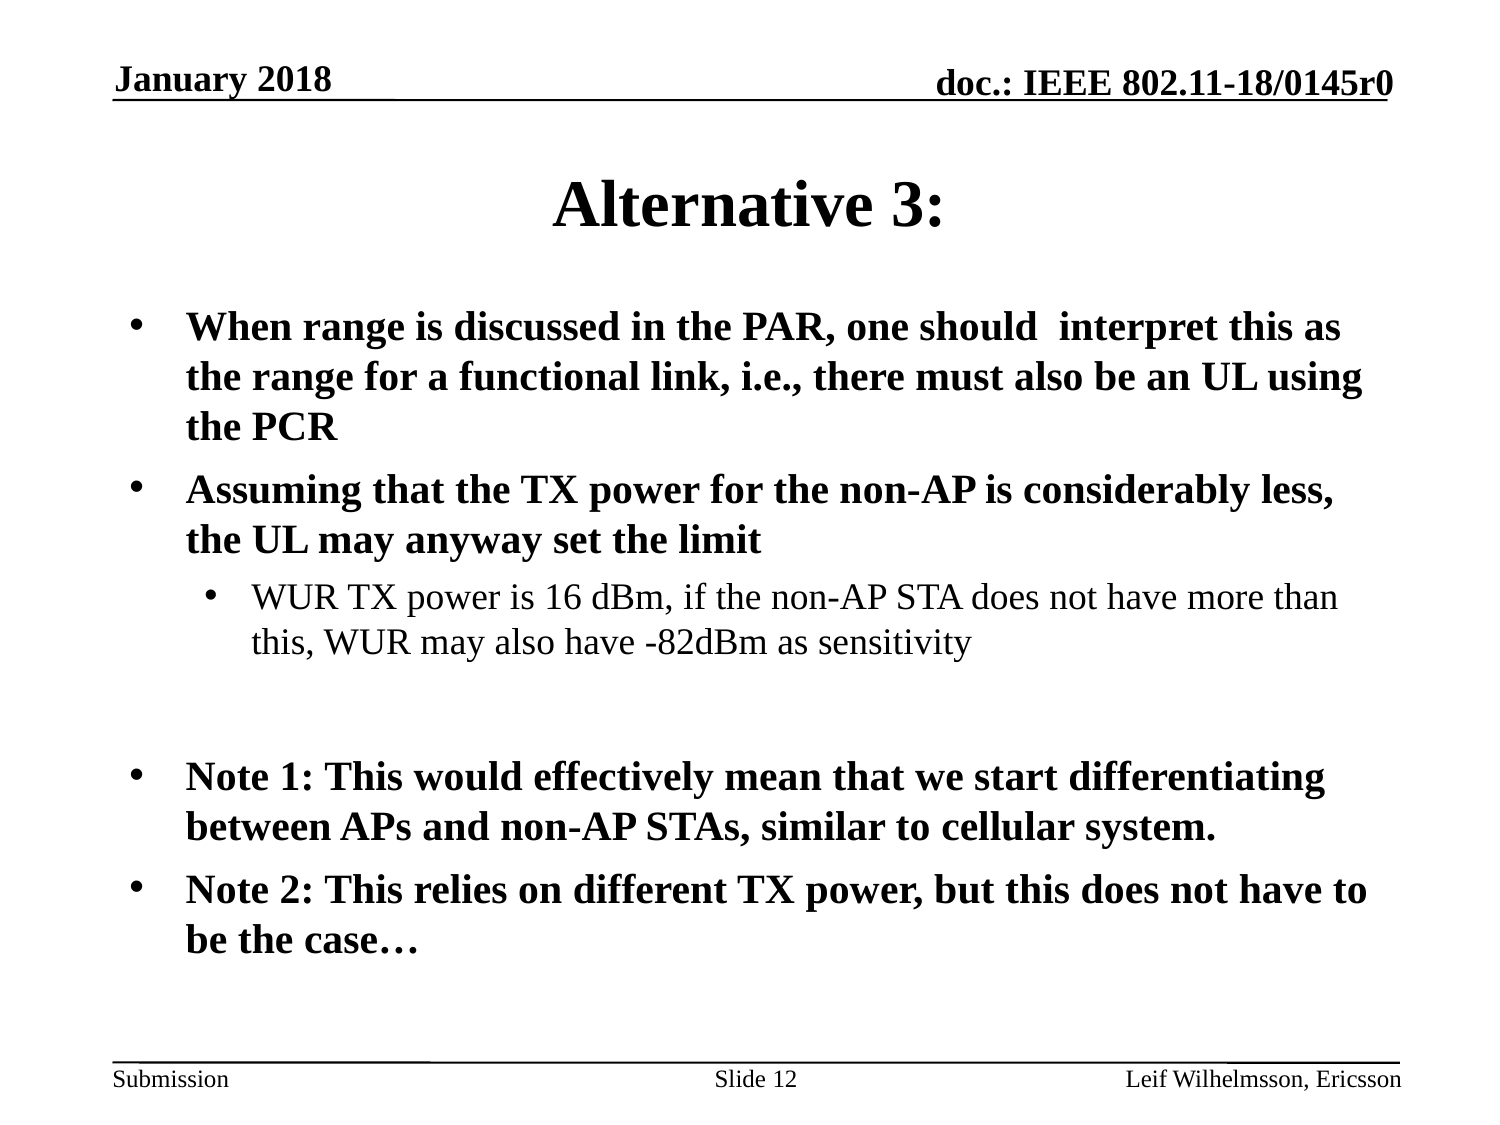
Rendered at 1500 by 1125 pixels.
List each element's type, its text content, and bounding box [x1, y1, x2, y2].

title Alternative 3: [112, 112, 1388, 288]
footer Leif Wilhelmsson, Ericsson [879, 1061, 1403, 1093]
list When range is discussed in the PAR, one should interpret this as the range for a functional link, i.e., there must also be an UL using the PCR Assuming that the TX power for the non-AP is considerably less, the UL may anyway set the limit WUR TX power is 16 dBm, if the non-AP STA does not have more than this, WUR may also have -82dBm as sensitivity Note 1: This would effectively mean that we start differentiating between APs and non-AP STAs, similar to cellular system. Note 2: This relies on different TX power, but this does not have to be the case… [114, 290, 1390, 967]
slide_number Slide 12 [712, 1061, 800, 1123]
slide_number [114, 54, 423, 100]
